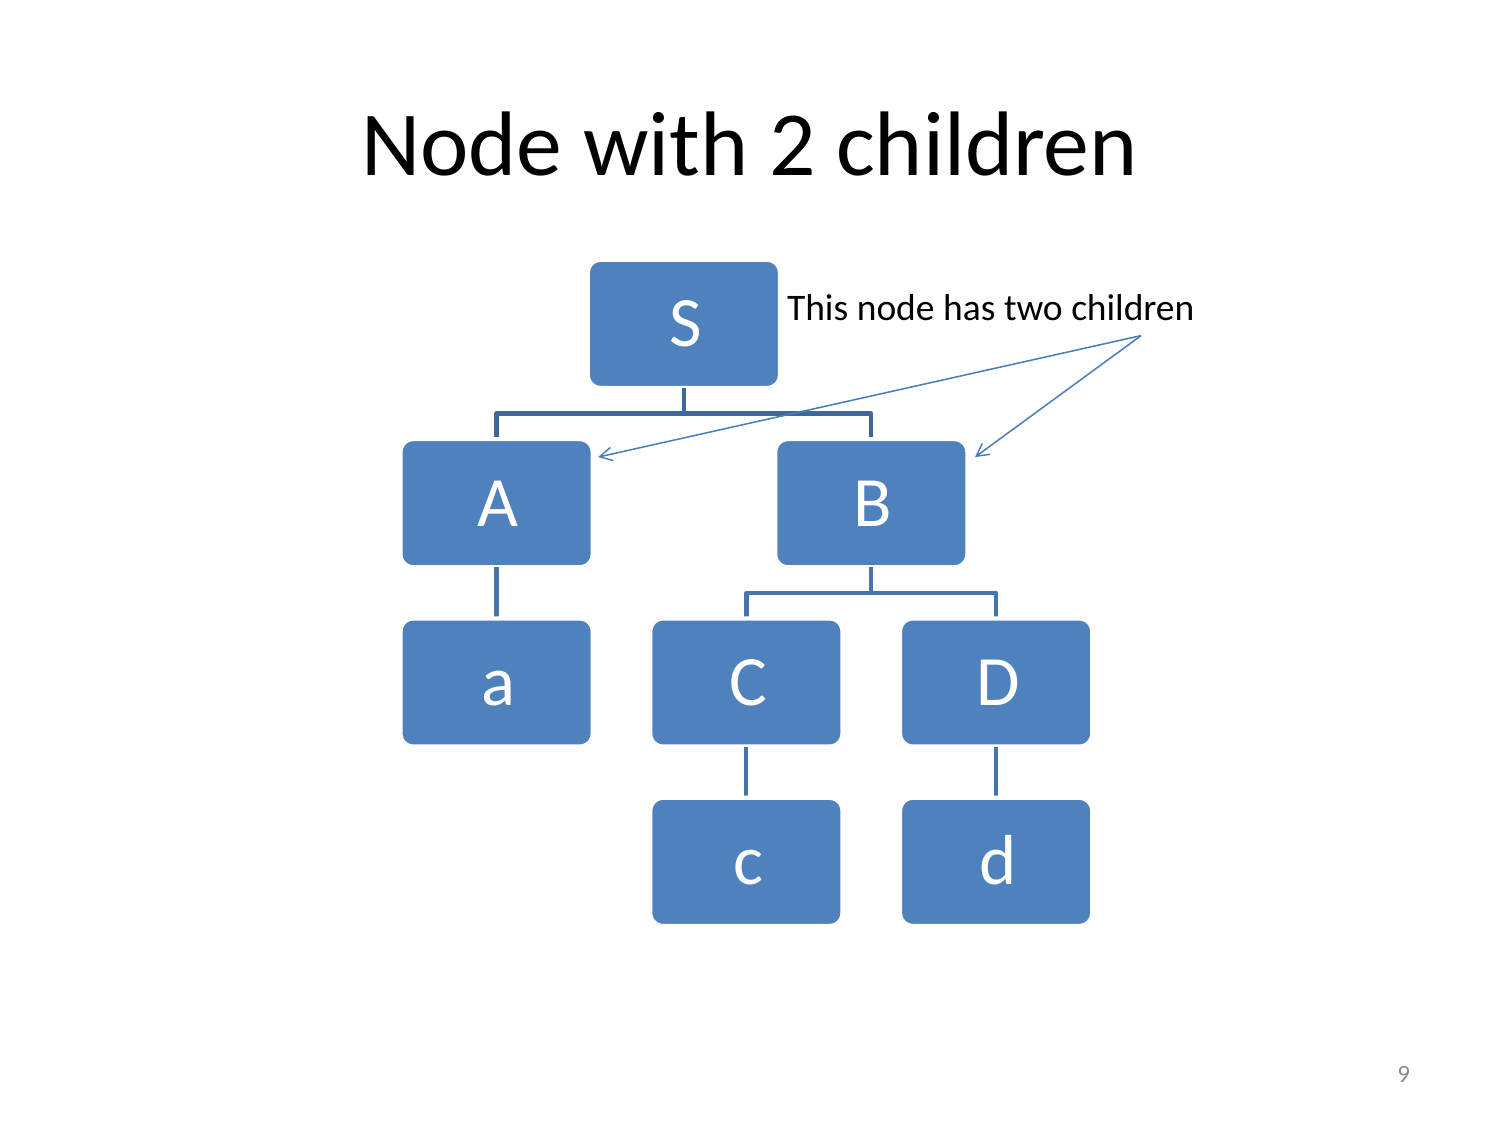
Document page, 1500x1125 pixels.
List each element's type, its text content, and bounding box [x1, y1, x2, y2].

slide_number 9 [1074, 1042, 1425, 1103]
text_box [246, 259, 1247, 927]
title Node with 2 children [75, 45, 1425, 233]
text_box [597, 335, 973, 458]
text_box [974, 335, 1142, 458]
